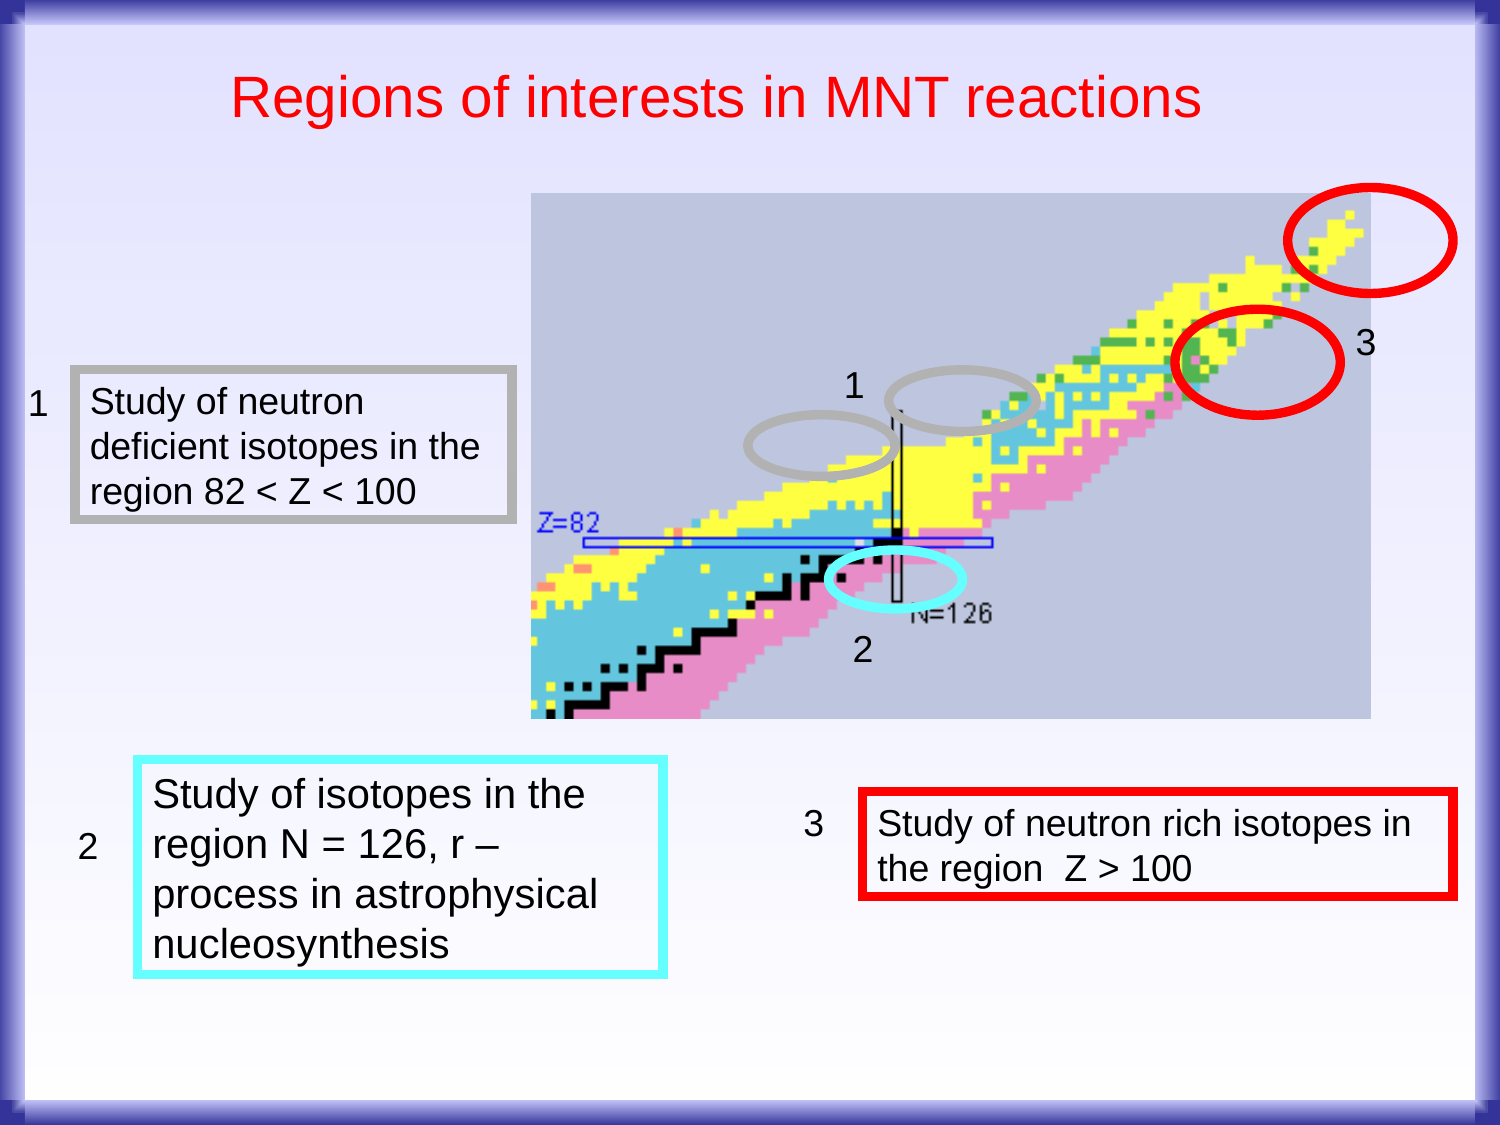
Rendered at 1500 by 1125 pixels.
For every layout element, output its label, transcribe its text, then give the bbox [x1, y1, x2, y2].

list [531, 193, 857, 720]
text_box 1 [13, 371, 64, 432]
title Regions of interests in MNT reactions [87, 0, 1363, 188]
text_box Study of isotopes in the region N = 126, r – process in astrophysical nucleosynthesis [137, 759, 663, 975]
text_box Study of neutron deficient isotopes in the region 82 < Z < 100 [74, 369, 512, 520]
text_box 2 [62, 814, 114, 875]
text_box 3 [788, 791, 840, 852]
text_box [862, 187, 1454, 898]
